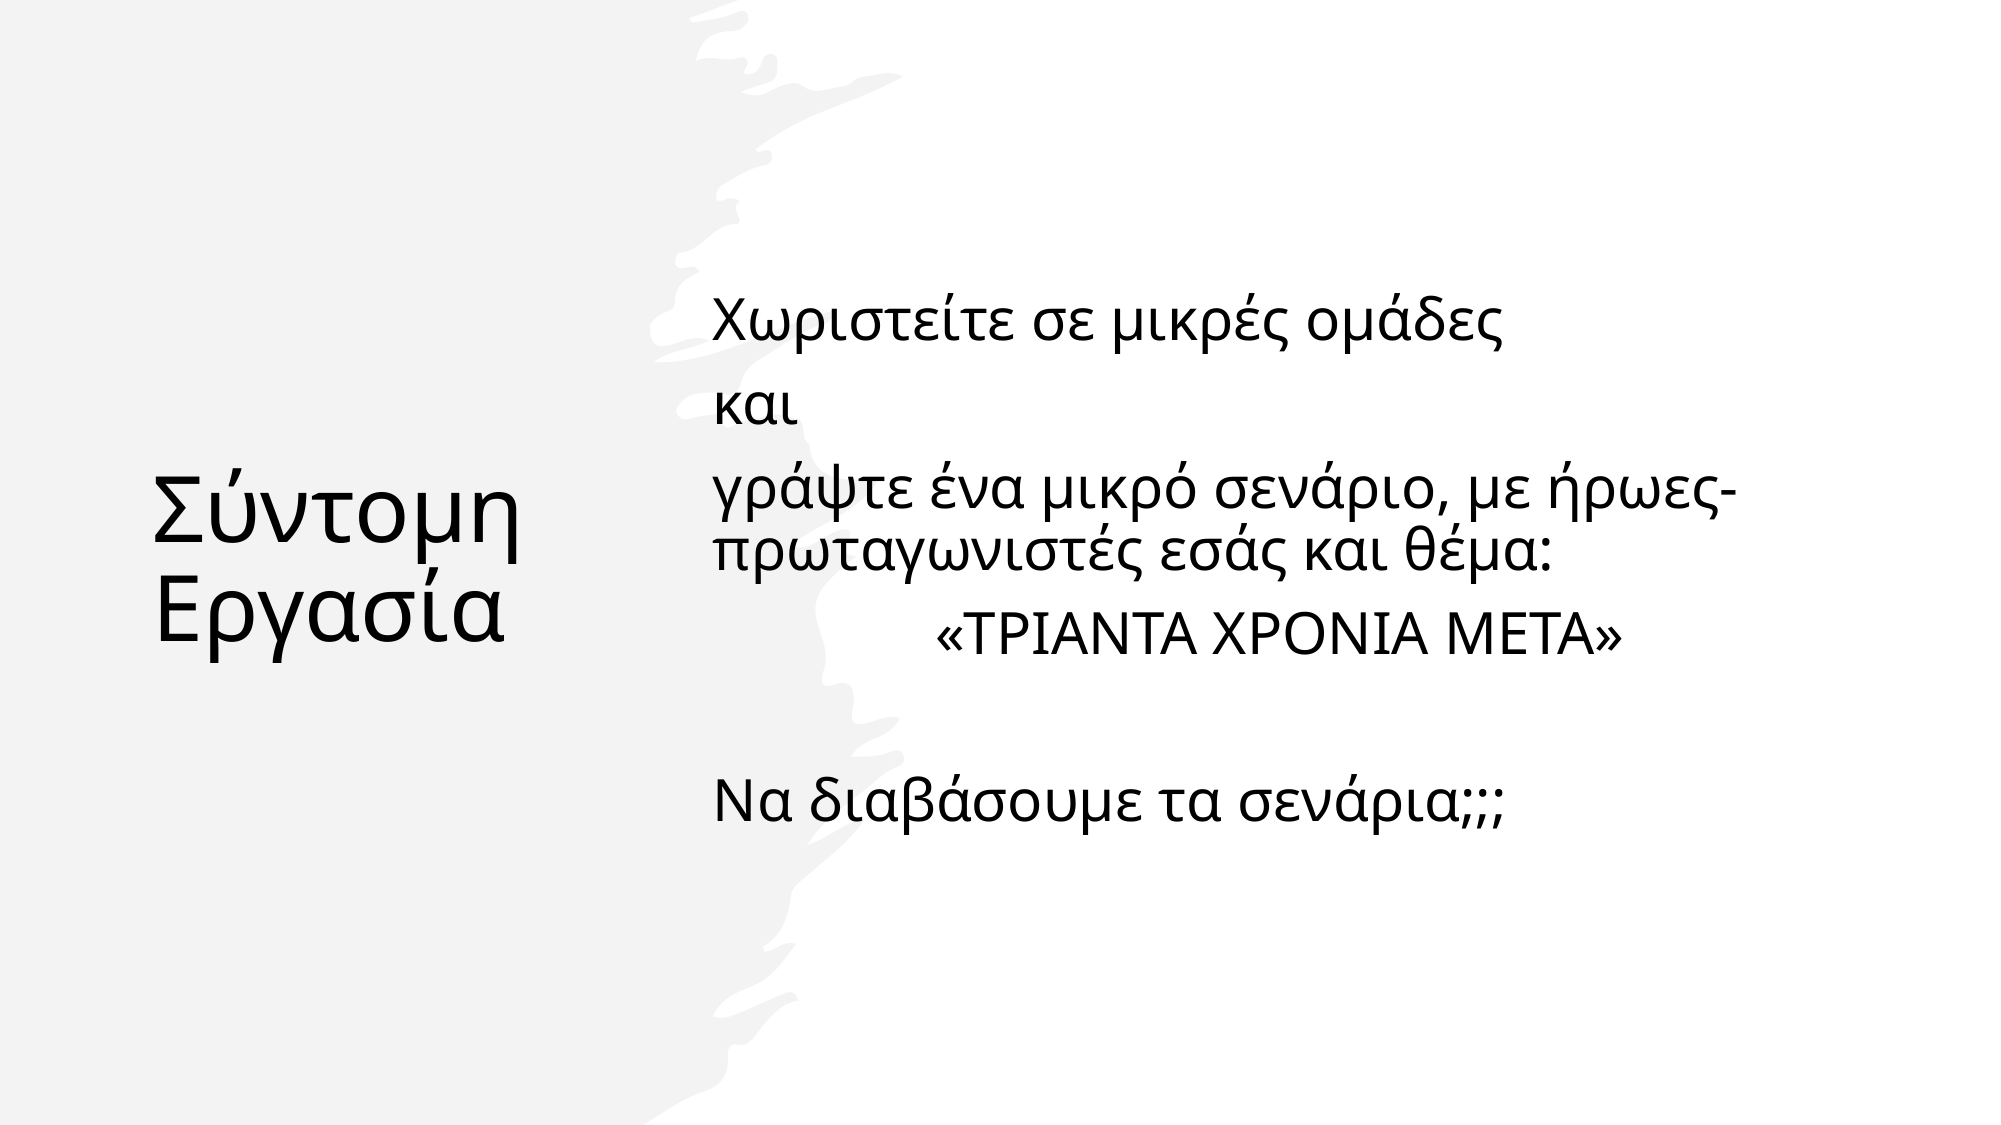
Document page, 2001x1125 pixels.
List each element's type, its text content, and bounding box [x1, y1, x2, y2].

title Σύντομη Εργασία [137, 116, 697, 1008]
text_box [645, 0, 2000, 1125]
text_box [0, 0, 904, 1125]
list Χωριστείτε σε μικρές ομάδες και γράψτε ένα μικρό σενάριο, με ήρωες-πρωταγωνιστές εσάς και θέμα: «ΤΡΙΑΝΤΑ ΧΡΟΝΙΑ ΜΕΤΑ» Να διαβάσουμε τα σενάρια;;; [697, 116, 1863, 1008]
